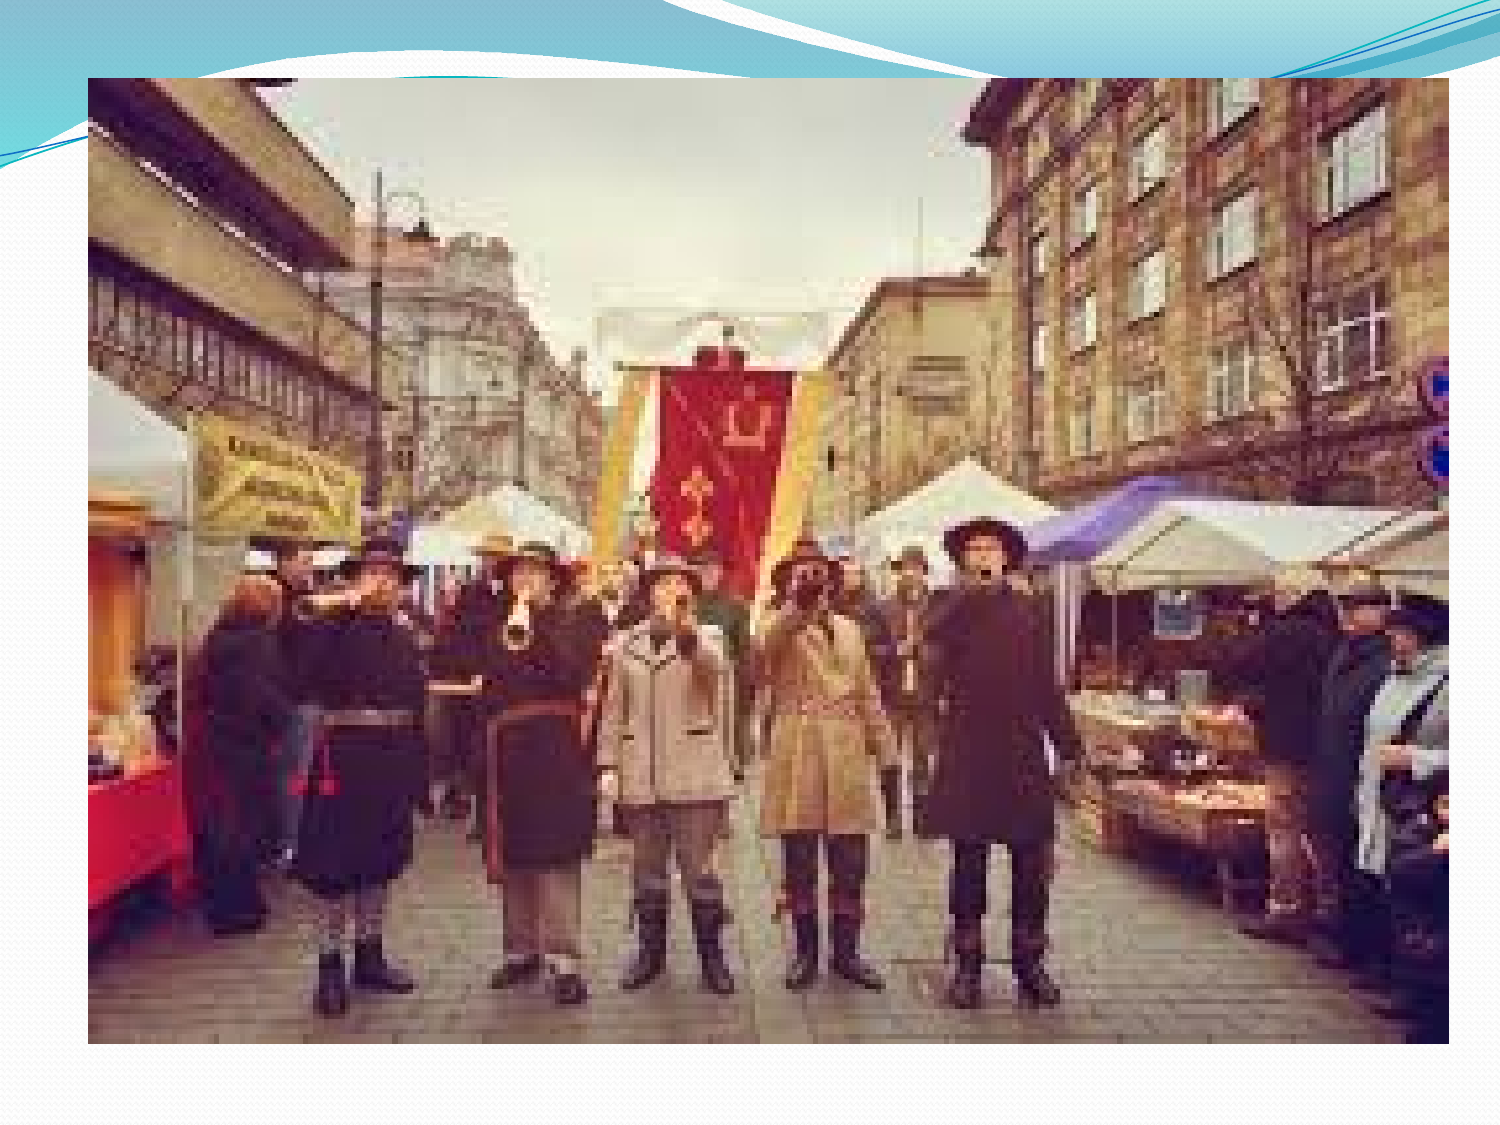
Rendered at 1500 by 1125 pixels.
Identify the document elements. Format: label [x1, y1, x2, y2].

list [88, 77, 1449, 1044]
